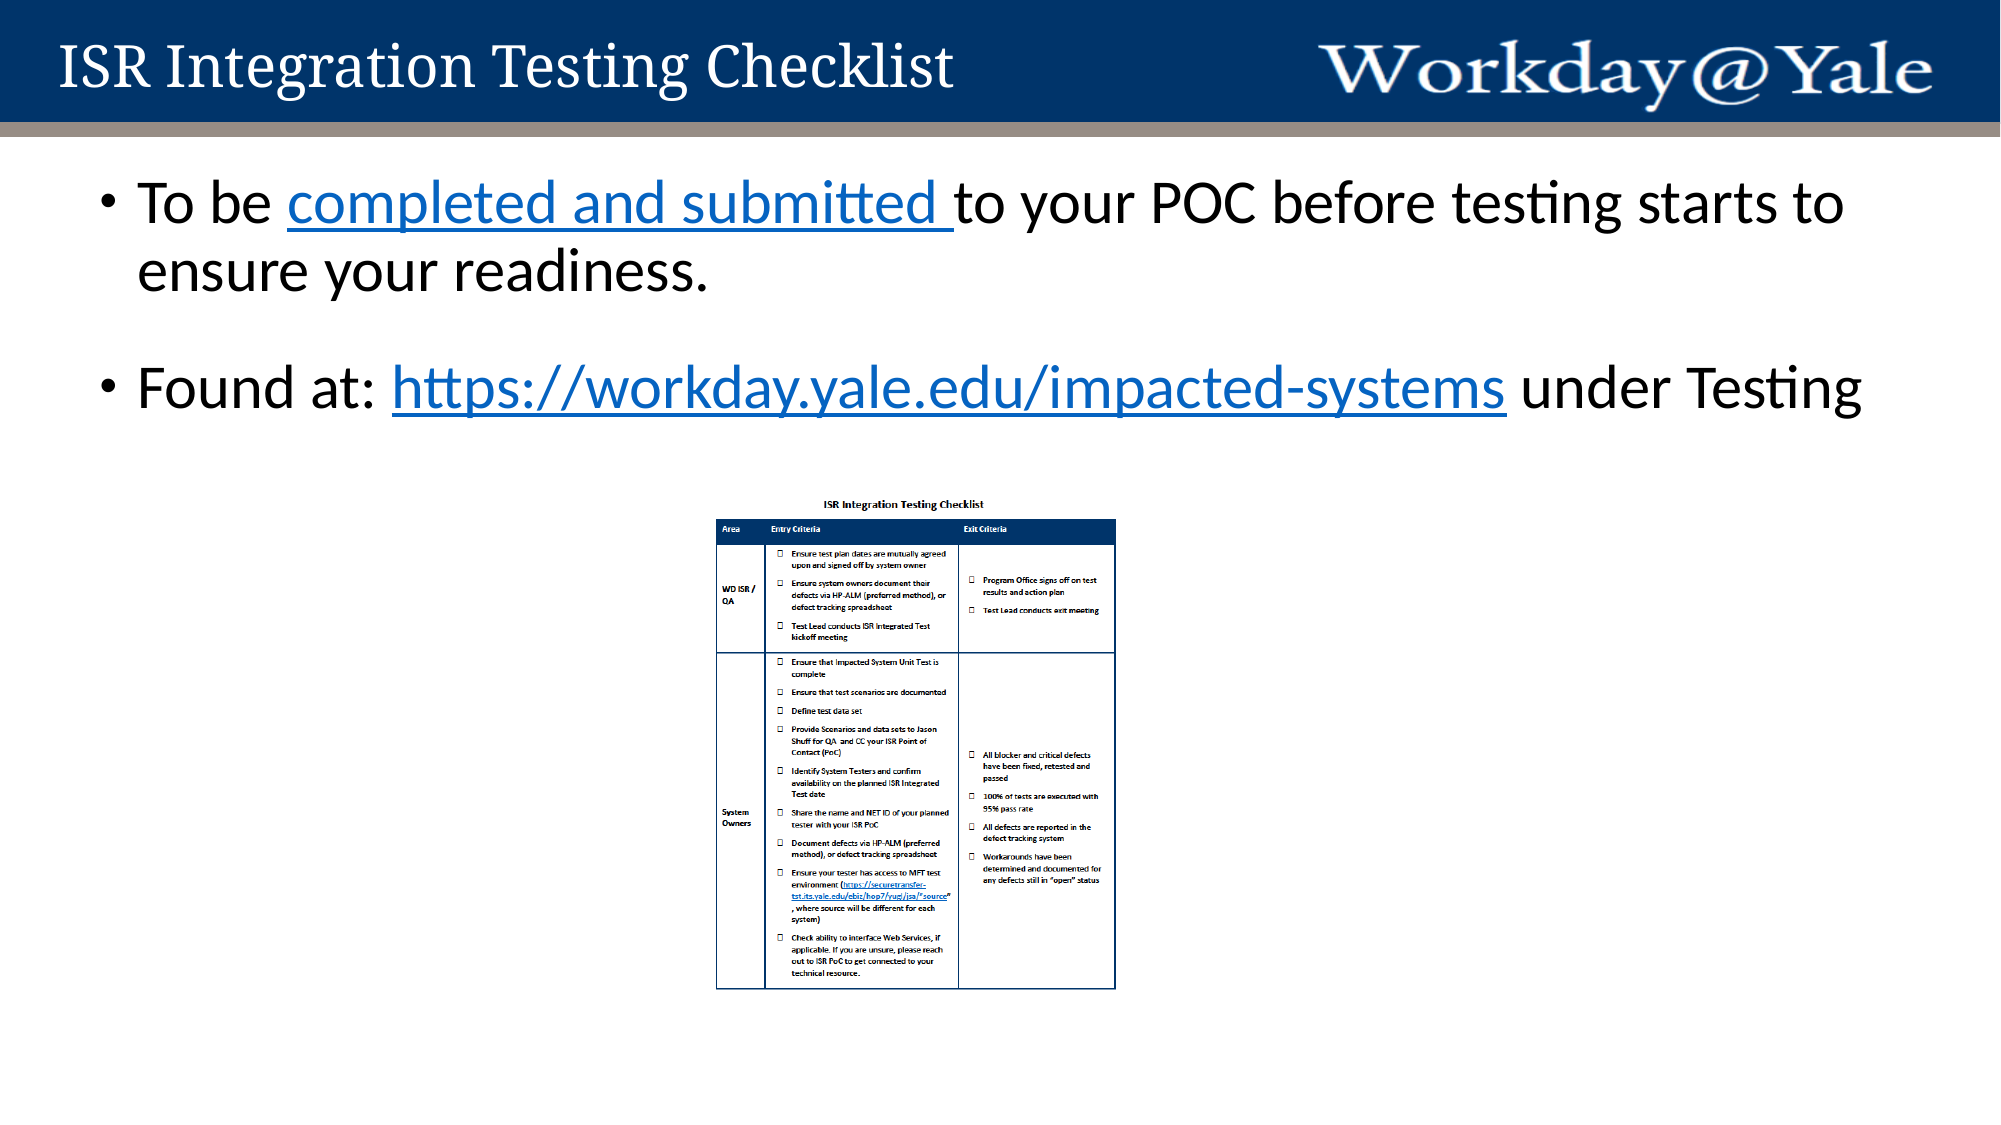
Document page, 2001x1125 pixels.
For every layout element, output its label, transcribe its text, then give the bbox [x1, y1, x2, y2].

title ISR Integration Testing Checklist [58, 37, 1885, 101]
picture [1208, 26, 1965, 113]
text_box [658, 439, 1149, 1074]
list To be completed and submitted to your POC before testing starts to ensure your readiness. Found at: https://workday.yale.edu/impacted-systems under Testing [84, 158, 1935, 972]
